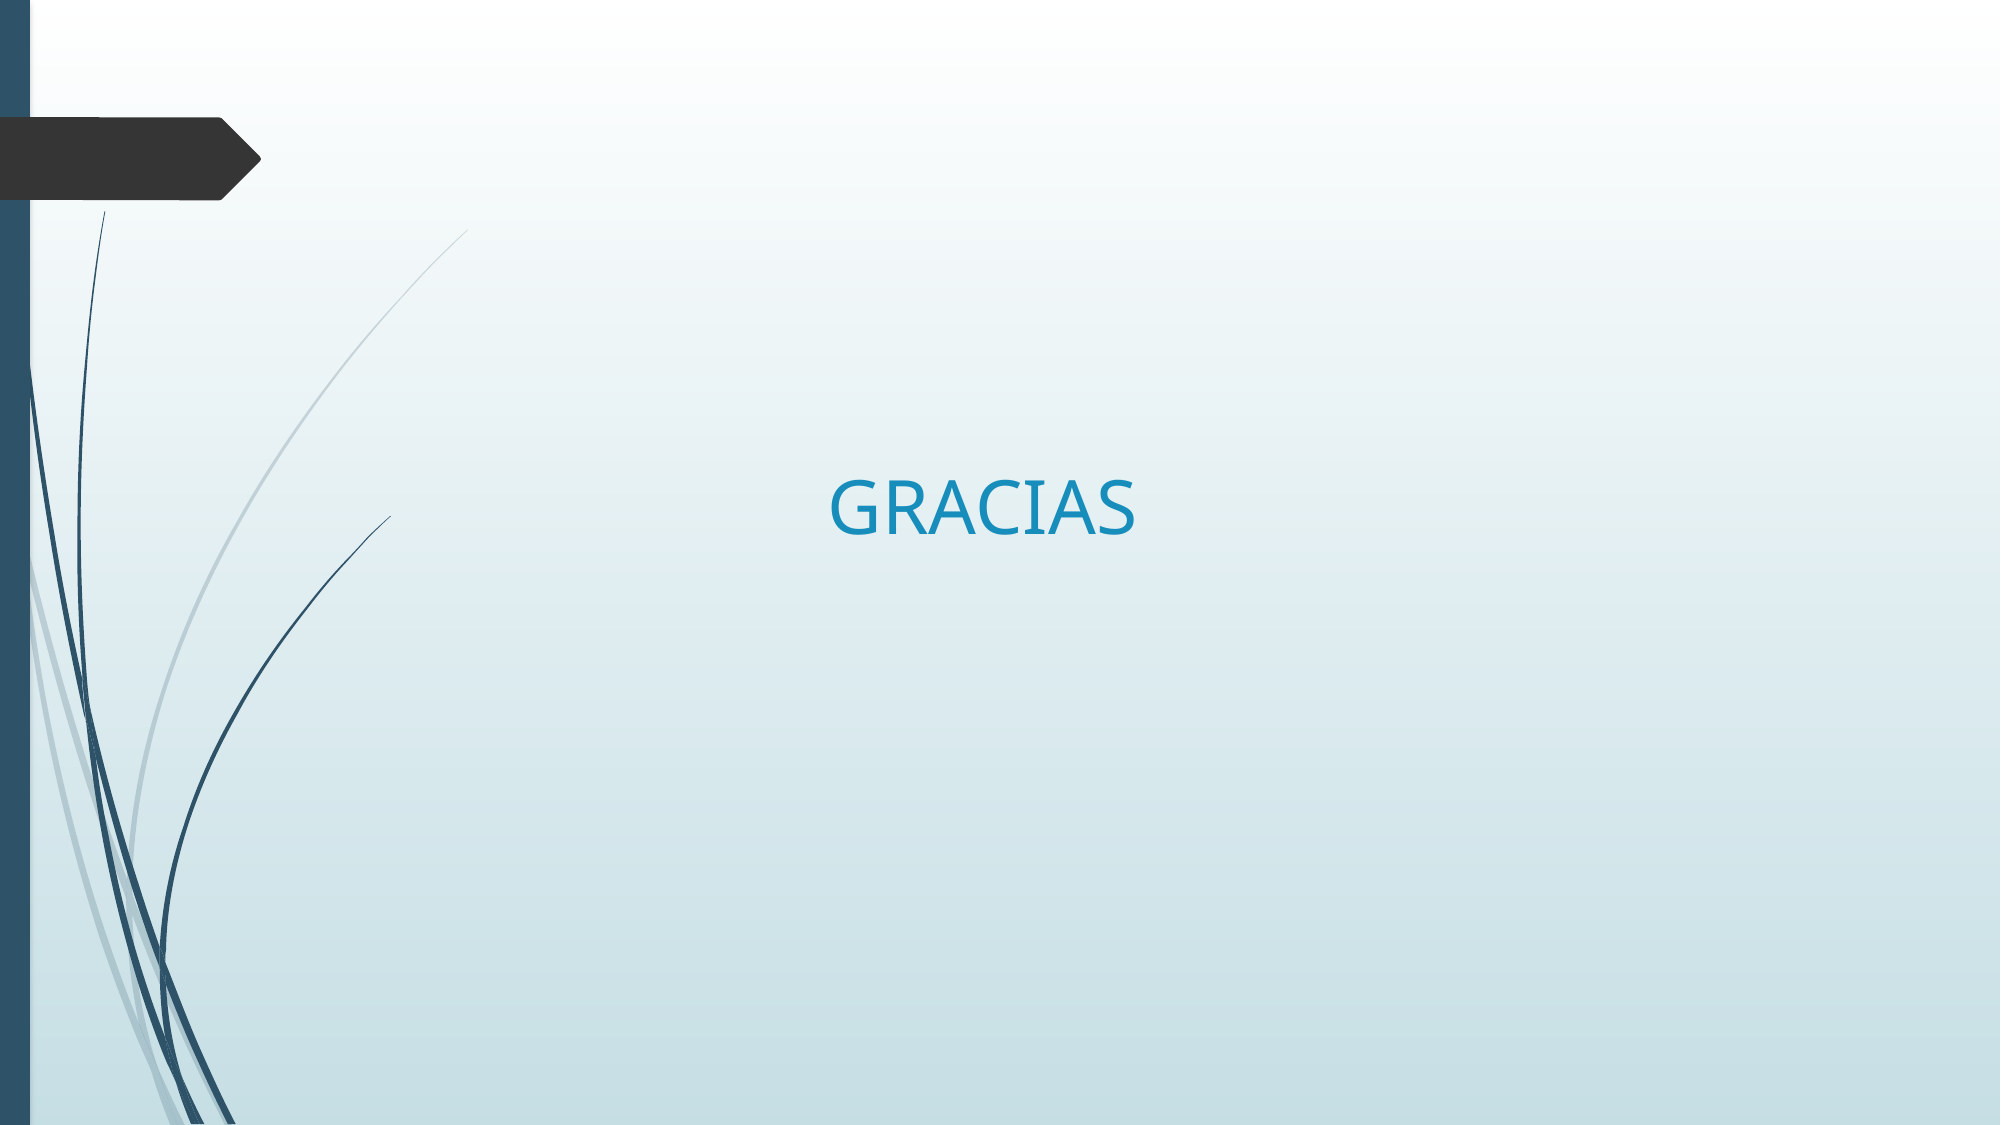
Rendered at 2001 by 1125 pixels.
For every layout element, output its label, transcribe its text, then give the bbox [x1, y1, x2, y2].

title GRACIAS [812, 451, 2000, 662]
